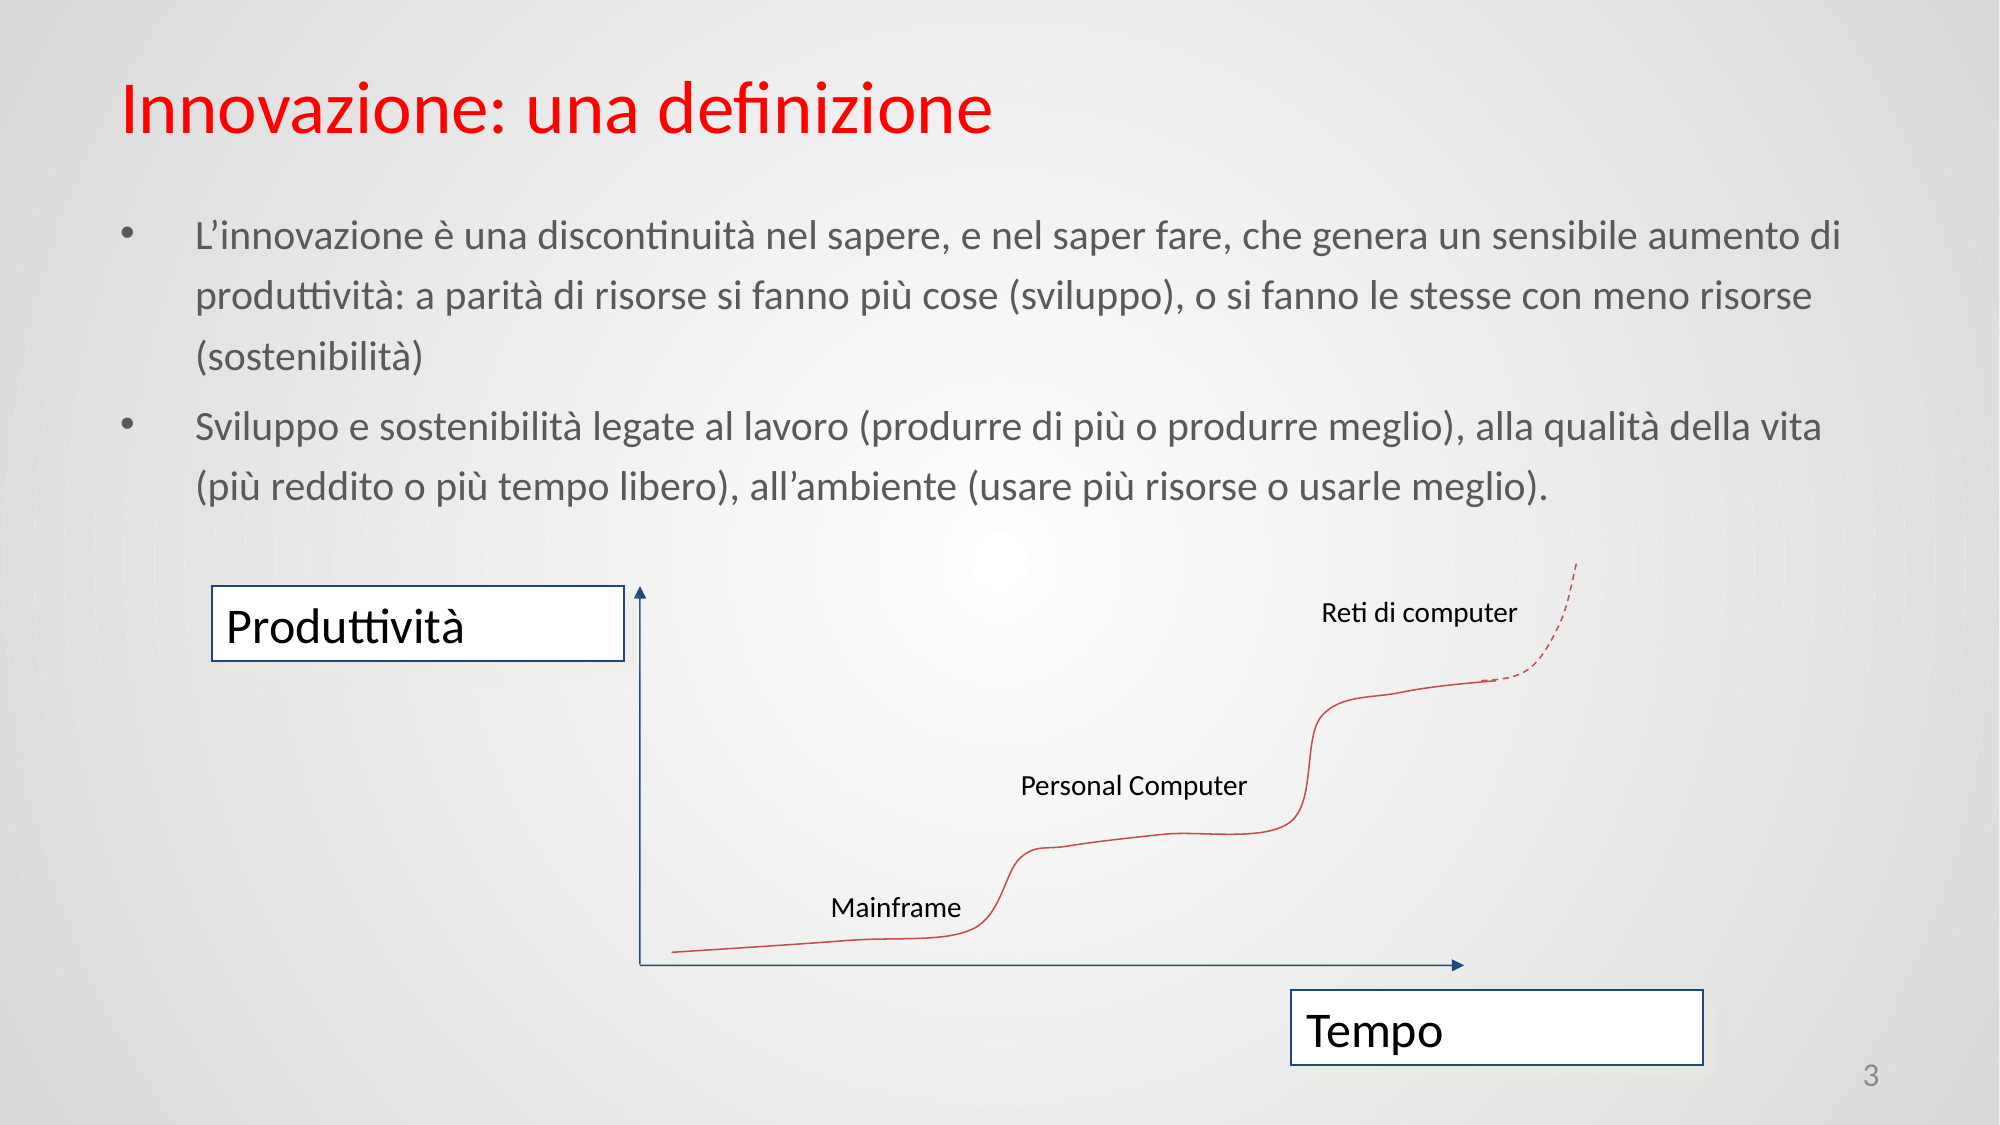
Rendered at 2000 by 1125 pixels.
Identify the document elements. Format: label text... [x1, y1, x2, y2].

list L’innovazione è una discontinuità nel sapere, e nel saper fare, che genera un sensibile aumento di produttività: a parità di risorse si fanno più cose (sviluppo), o si fanno le stesse con meno risorse (sostenibilità) Sviluppo e sostenibilità legate al lavoro (produrre di più o produrre meglio), alla qualità della vita (più reddito o più tempo libero), all’ambiente (usare più risorse o usarle meglio). [99, 186, 1900, 1005]
slide_number 3 [1432, 1042, 1900, 1103]
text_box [211, 562, 1720, 1067]
title Innovazione: una definizione [99, 45, 1900, 162]
